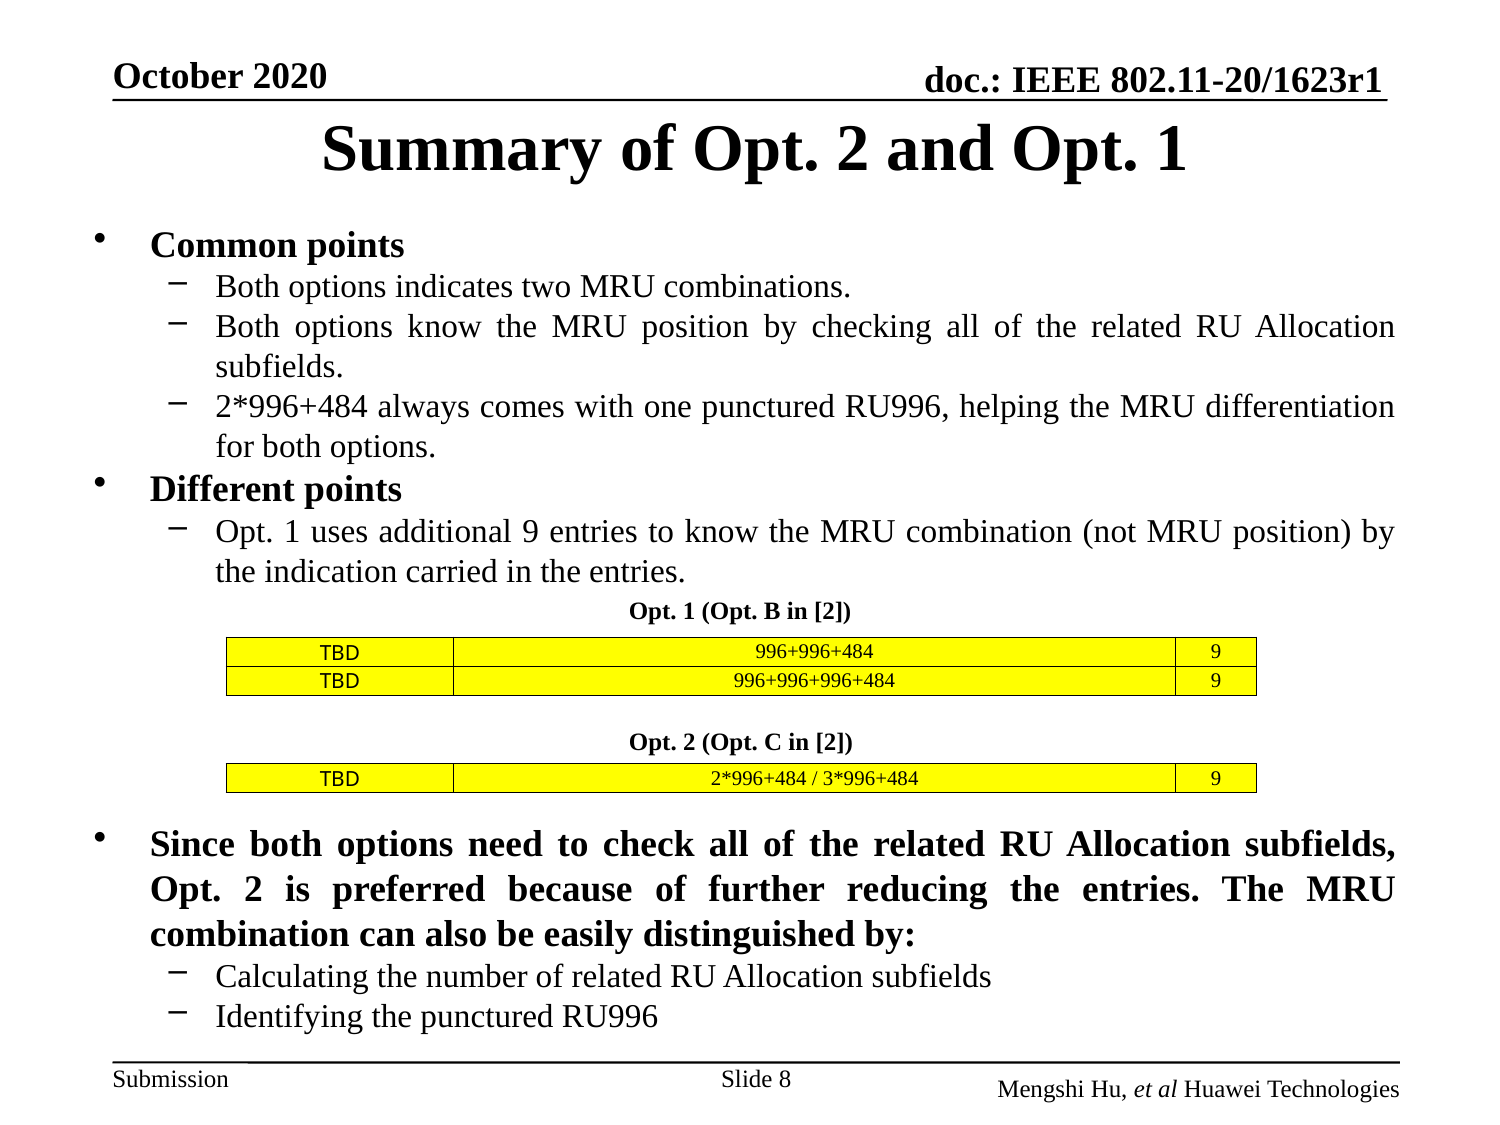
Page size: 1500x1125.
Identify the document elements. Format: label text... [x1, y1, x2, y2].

table_cell TBD [227, 667, 453, 695]
table_header 9 [1176, 638, 1256, 666]
table_header 9 [1176, 764, 1256, 792]
table_header TBD [227, 638, 453, 666]
table_cell 9 [1176, 667, 1256, 695]
table_header TBD [227, 764, 453, 792]
slide_number Slide 8 [712, 1061, 800, 1093]
title Summary of Opt. 2 and Opt. 1 [99, 99, 1413, 188]
table_header 2*996+484 / 3*996+484 [454, 764, 1175, 792]
table_header 996+996+484 [454, 638, 1175, 666]
list Common points Both options indicates two MRU combinations. Both options know the MRU position by checking all of the related RU Allocation subfields. 2*996+484 always comes with one punctured RU996, helping the MRU differentiation for both options. Different points Opt. 1 uses additional 9 entries to know the MRU combination (not MRU position) by the indication carried in the entries. Since both options need to check all of the related RU Allocation subfields, Opt. 2 is preferred because of further reducing the entries. The MRU combination can also be easily distinguished by: Calculating the number of related RU Allocation subfields Identifying the punctured RU996 [78, 211, 1413, 938]
table_cell 996+996+996+484 [454, 667, 1175, 695]
text_box Opt. 1 (Opt. B in [2]) [614, 587, 867, 633]
text_box Opt. 2 (Opt. C in [2]) [614, 717, 869, 763]
